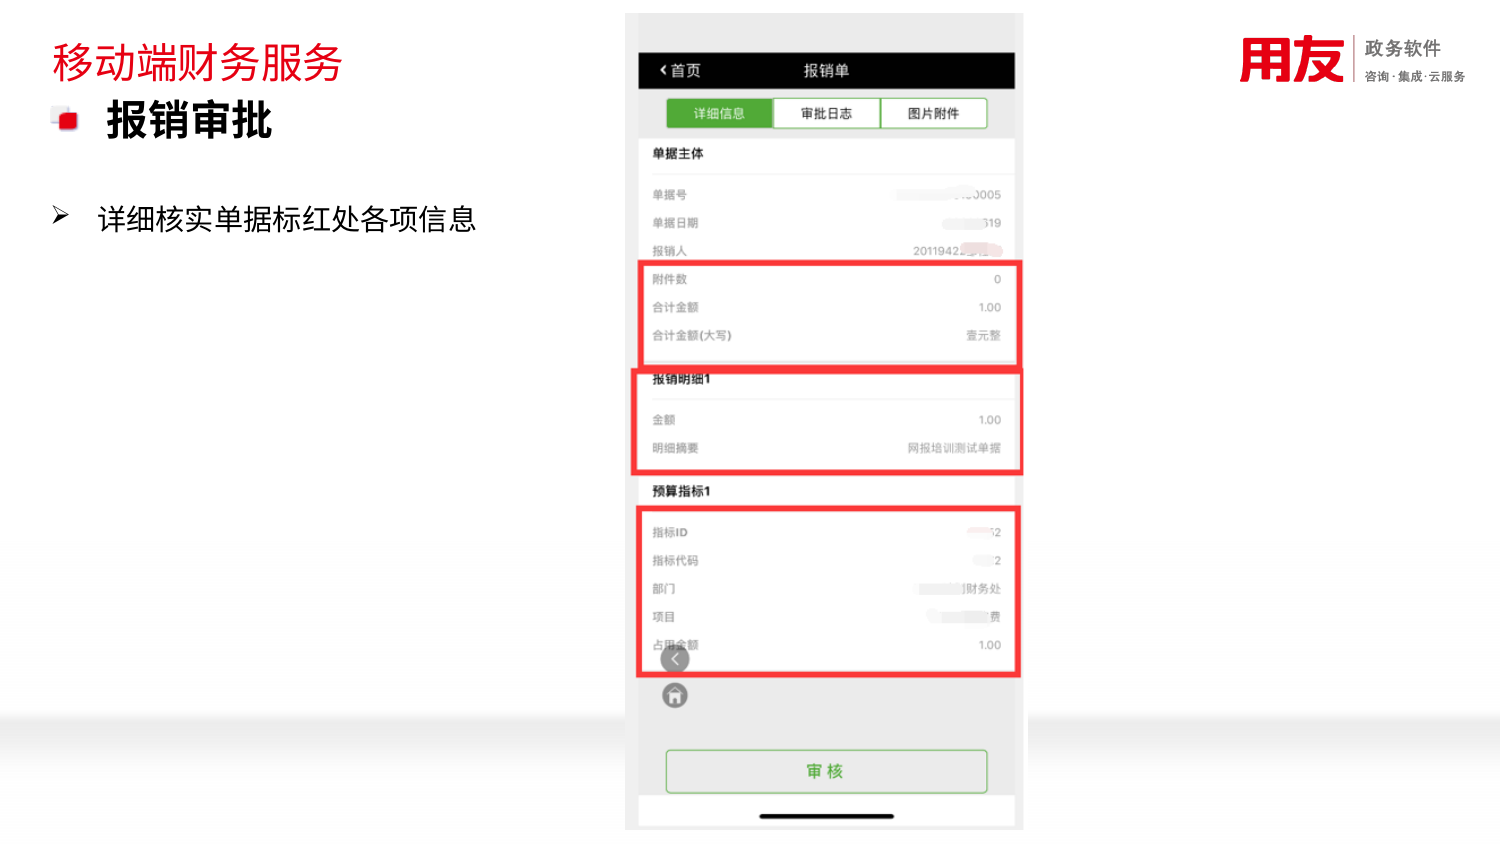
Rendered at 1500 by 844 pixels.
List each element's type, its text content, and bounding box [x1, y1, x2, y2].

text_box 报销审批 详细核实单据标红处各项信息 [35, 96, 545, 735]
picture [1388, 35, 1465, 82]
picture [50, 105, 80, 132]
picture [0, 13, 1500, 844]
title 移动端财务服务 [1033, 29, 1388, 98]
title 移动端财务服务 [37, 29, 620, 98]
